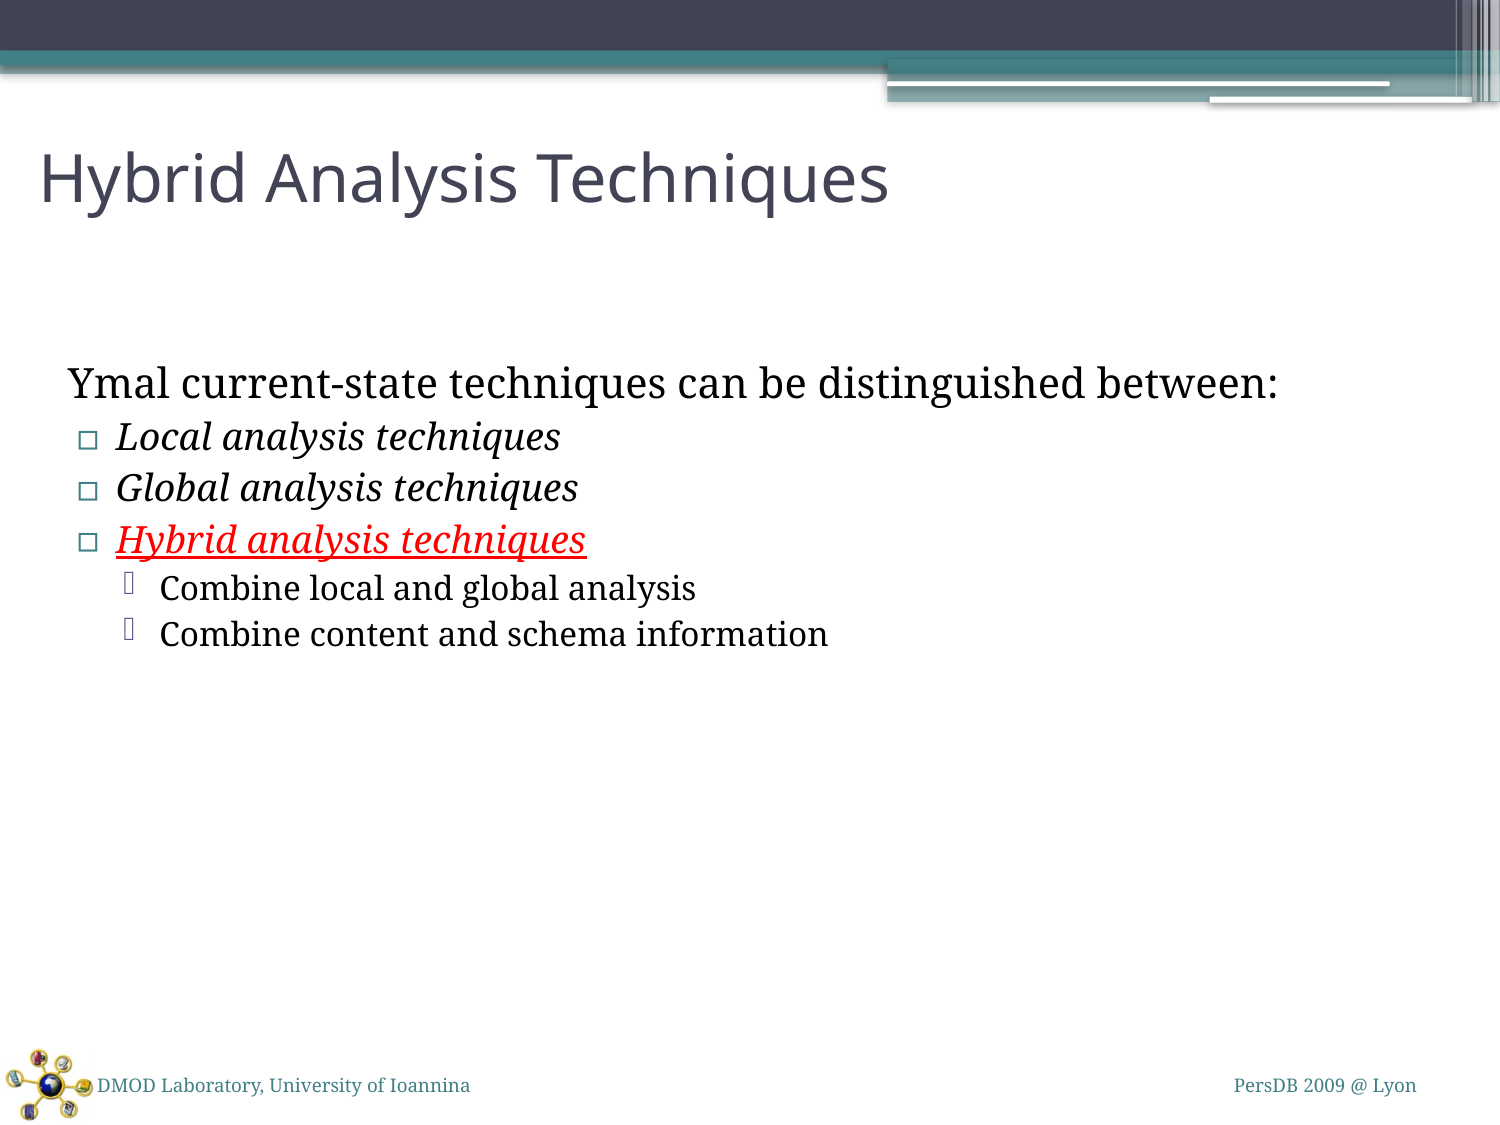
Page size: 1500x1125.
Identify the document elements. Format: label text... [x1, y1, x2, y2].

list Ymal current-state techniques can be distinguished between: Local analysis techniques Global analysis techniques Hybrid analysis techniques Combine local and global analysis Combine content and schema information [0, 292, 1454, 1032]
slide_number PersDB 2009 @ Lyon [1218, 1066, 1500, 1114]
title Hybrid Analysis Techniques [23, 116, 1426, 235]
picture [5, 1048, 94, 1122]
footer DMOD Laboratory, University of Ioannina [82, 1066, 493, 1125]
